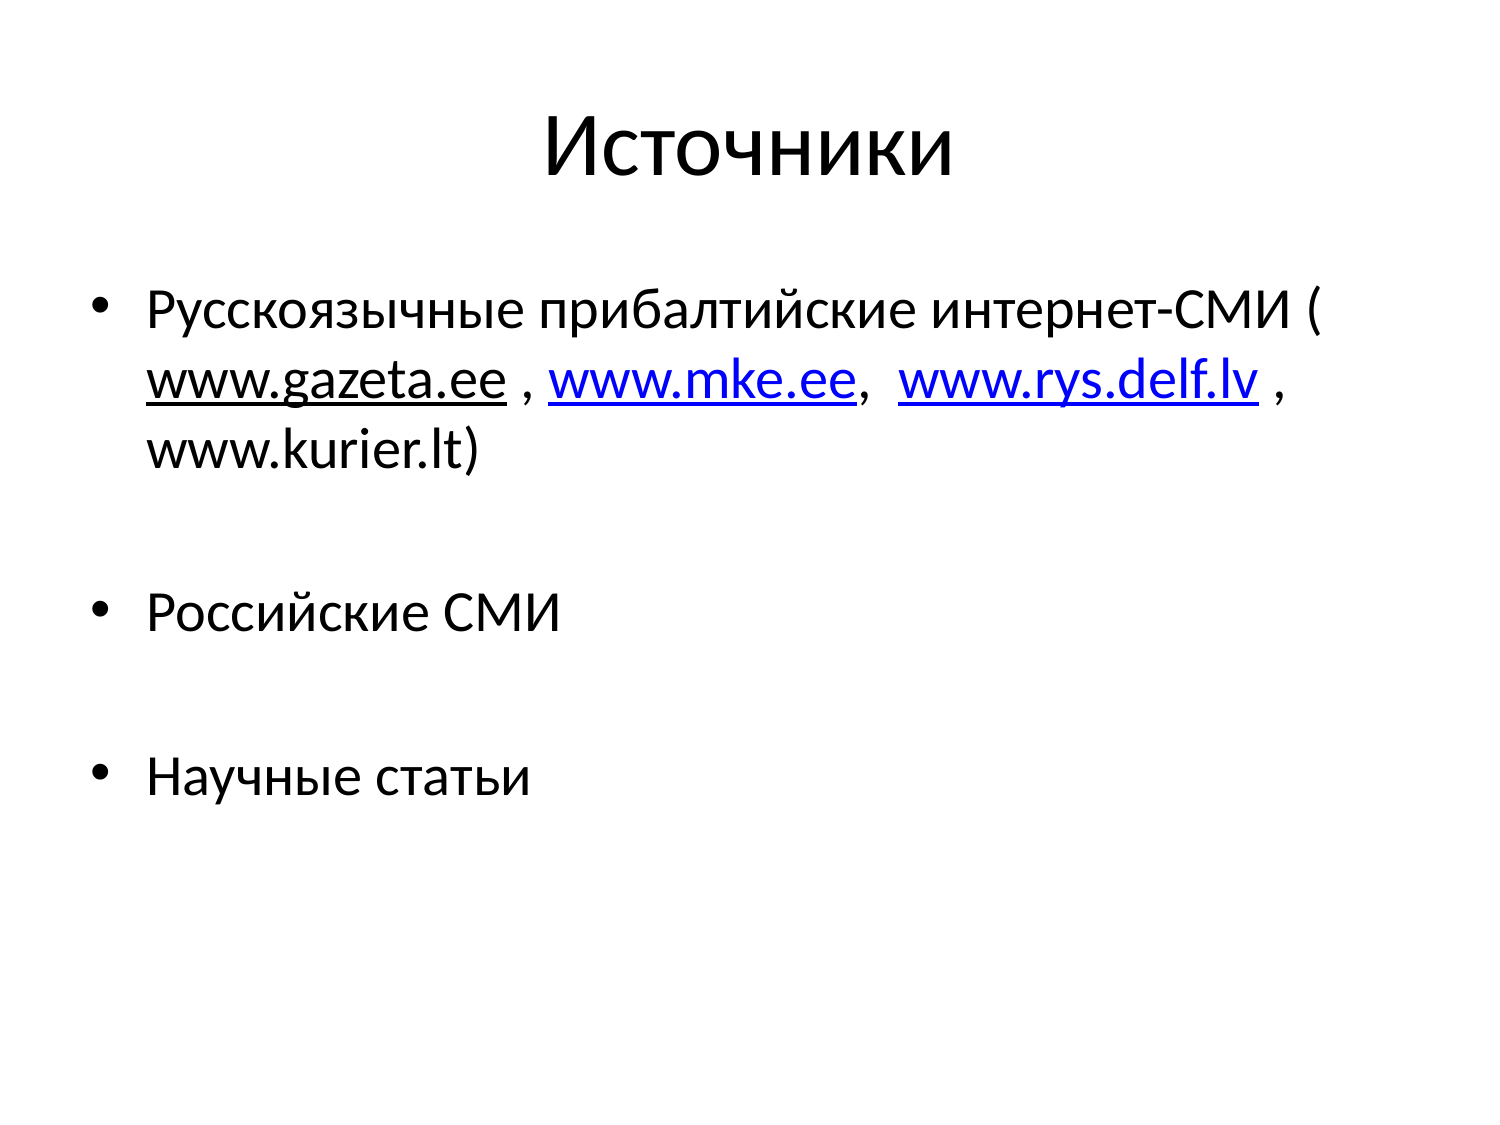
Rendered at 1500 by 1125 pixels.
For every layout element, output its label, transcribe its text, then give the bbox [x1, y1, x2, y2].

list Русскоязычные прибалтийские интернет-СМИ (www.gazeta.ee , www.mke.ee, www.rys.delf.lv , www.kurier.lt) Российские СМИ Научные статьи [74, 262, 1426, 1006]
title Источники [74, 44, 1426, 233]
